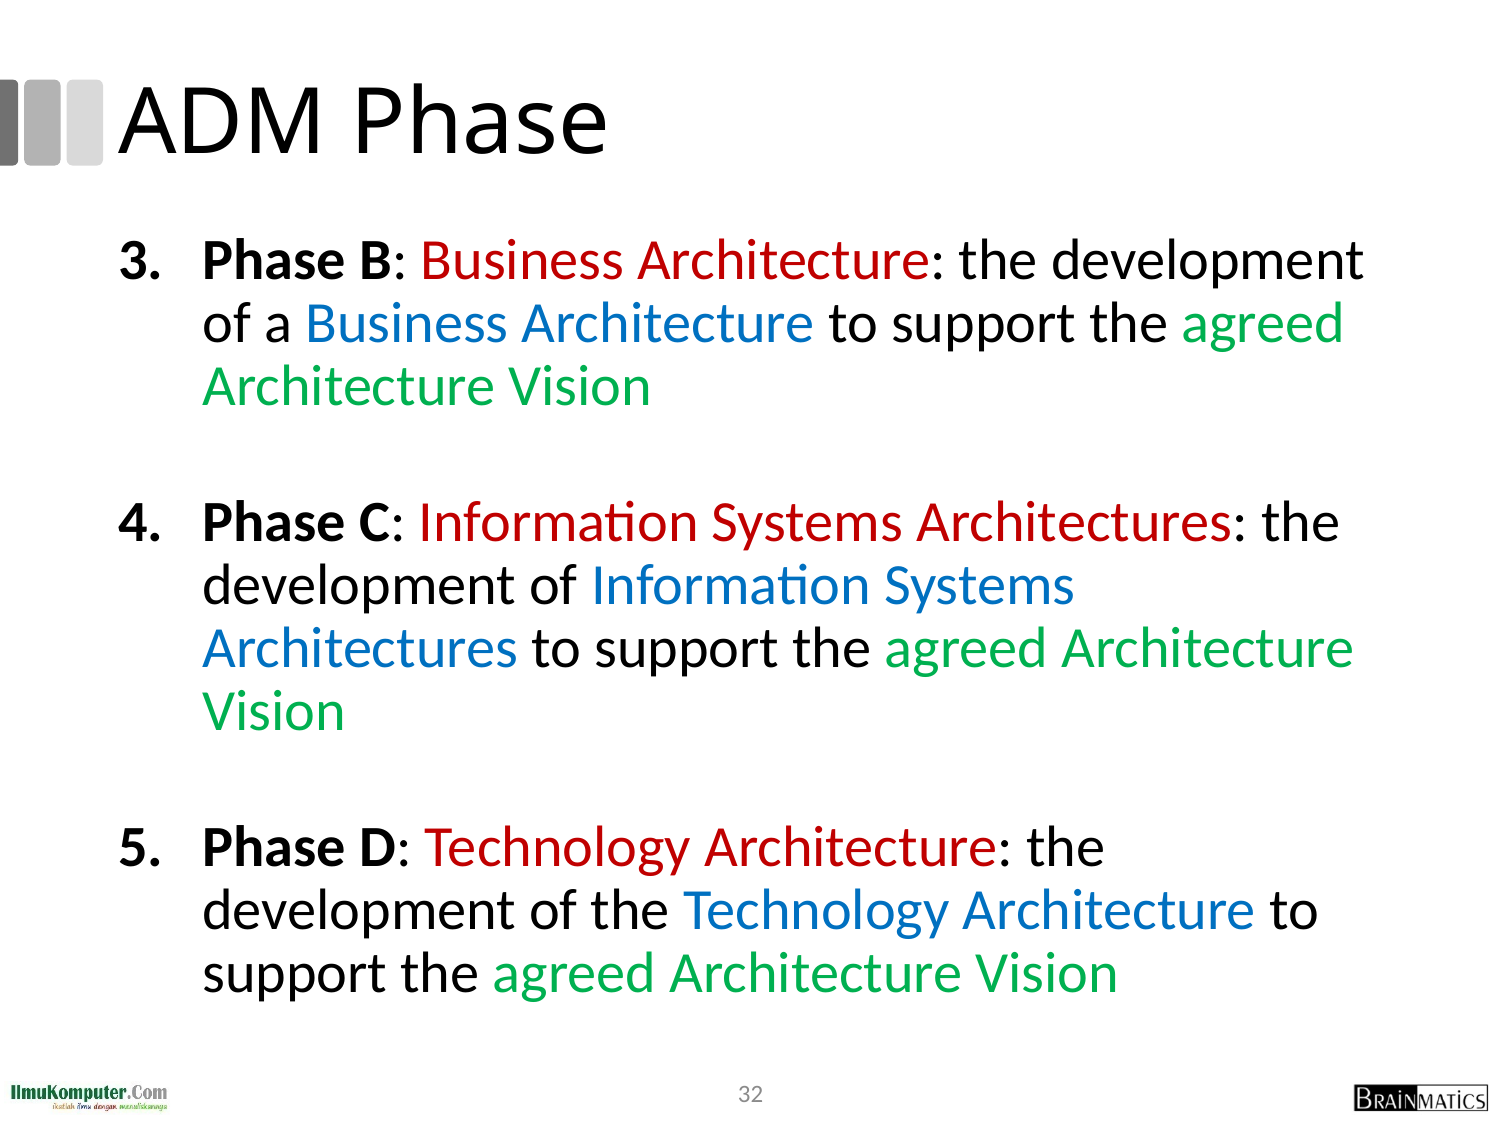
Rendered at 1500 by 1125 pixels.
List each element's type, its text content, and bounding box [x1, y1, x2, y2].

title ADM Phase [103, 24, 1397, 221]
list Phase B: Business Architecture: the development of a Business Architecture to support the agreed Architecture Vision Phase C: Information Systems Architectures: the development of Information Systems Architectures to support the agreed Architecture Vision Phase D: Technology Architecture: the development of the Technology Architecture to support the agreed Architecture Vision [103, 221, 1397, 1063]
slide_number 32 [582, 1062, 920, 1123]
picture [1351, 1081, 1491, 1115]
picture [4, 1081, 173, 1115]
